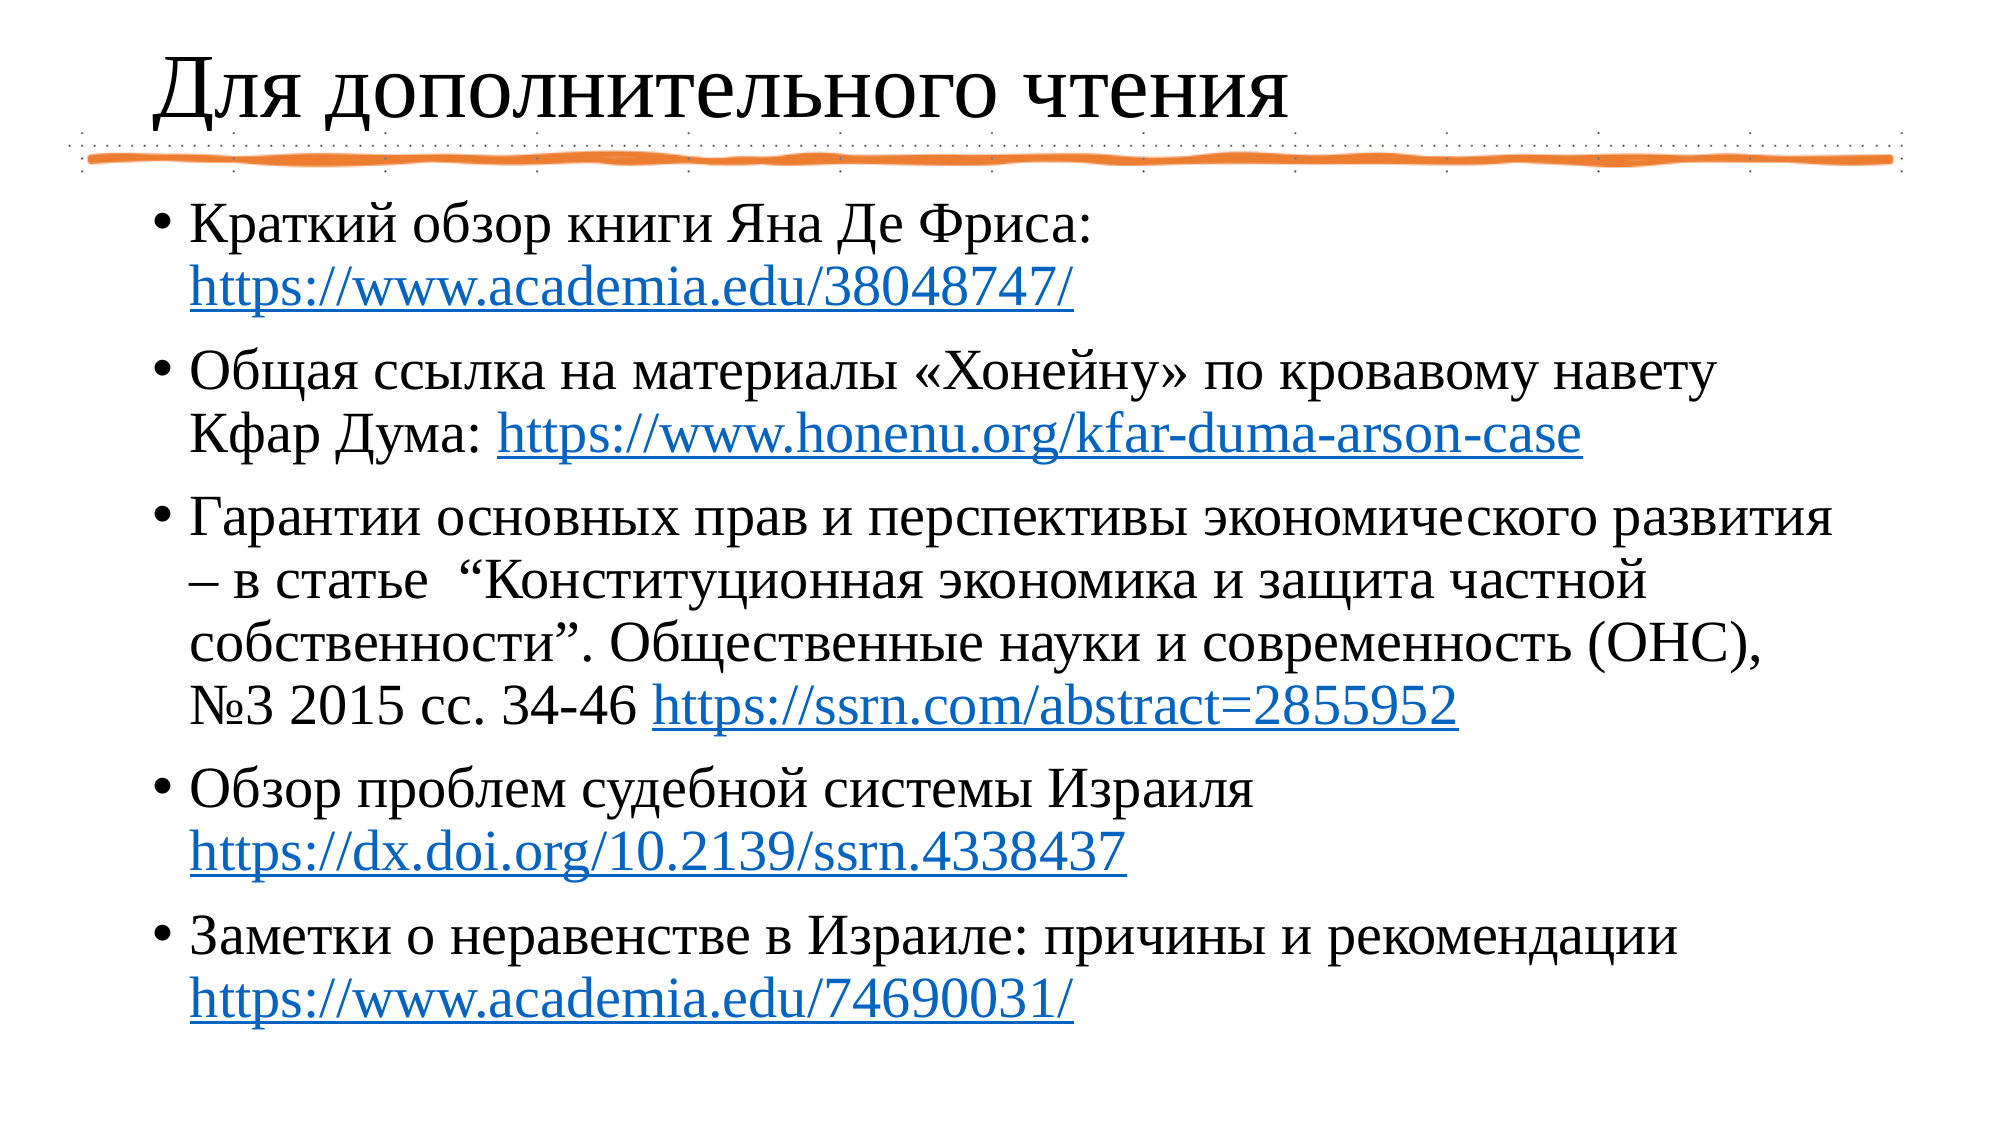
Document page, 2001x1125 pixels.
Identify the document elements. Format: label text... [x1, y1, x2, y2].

list Краткий обзор книги Яна Де Фриса: https://www.academia.edu/38048747/ Общая ссылка на материалы «Хонейну» по кровавому навету Кфар Дума: https://www.honenu.org/kfar-duma-arson-case Гарантии основных прав и перспективы экономического развития – в статье “Конституционная экономика и защита частной собственности”. Общественные науки и современность (ОНС), №3 2015 сс. 34-46 https://ssrn.com/abstract=2855952 Обзор проблем судебной системы Израиля https://dx.doi.org/10.2139/ssrn.4338437 Заметки о неравенстве в Израиле: причины и рекомендации https://www.academia.edu/74690031/ [137, 184, 1863, 1071]
title Для дополнительного чтения [137, 13, 1863, 131]
picture [66, 131, 1906, 183]
